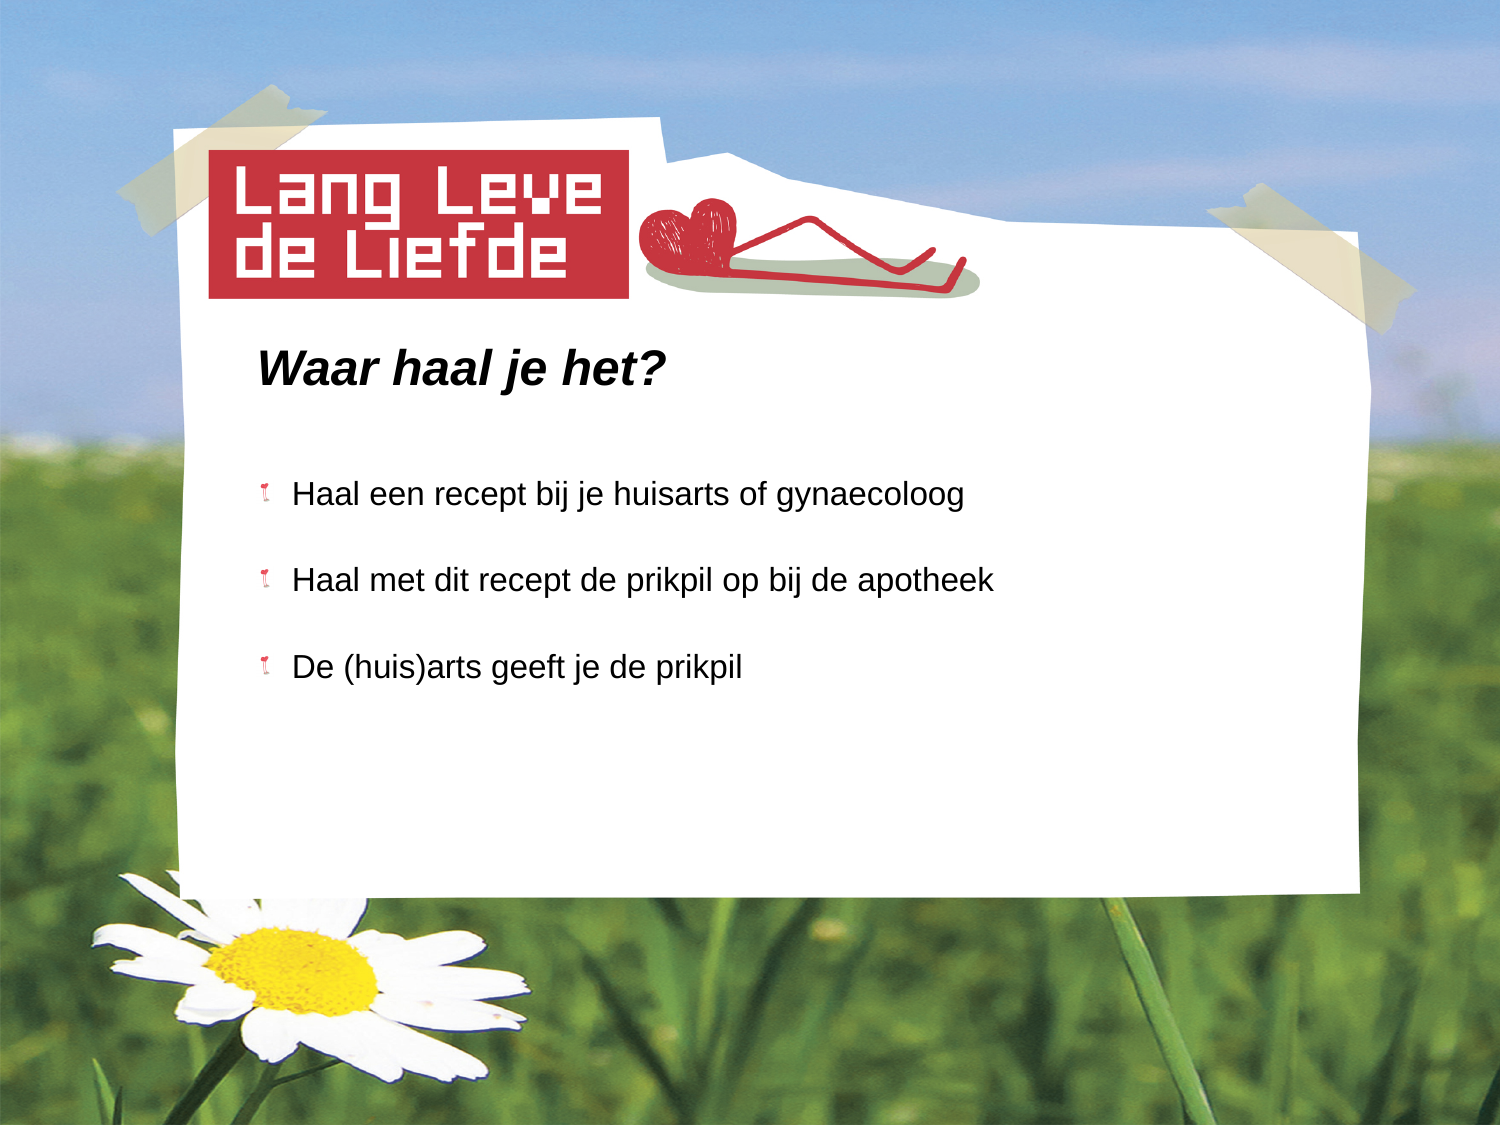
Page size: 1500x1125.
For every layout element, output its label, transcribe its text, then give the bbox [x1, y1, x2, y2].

list Waar haal je het? Haal een recept bij je huisarts of gynaecoloog Haal met dit recept de prikpil op bij de apotheek De (huis)arts geeft je de prikpil [241, 327, 1311, 877]
picture [0, 0, 1500, 1125]
